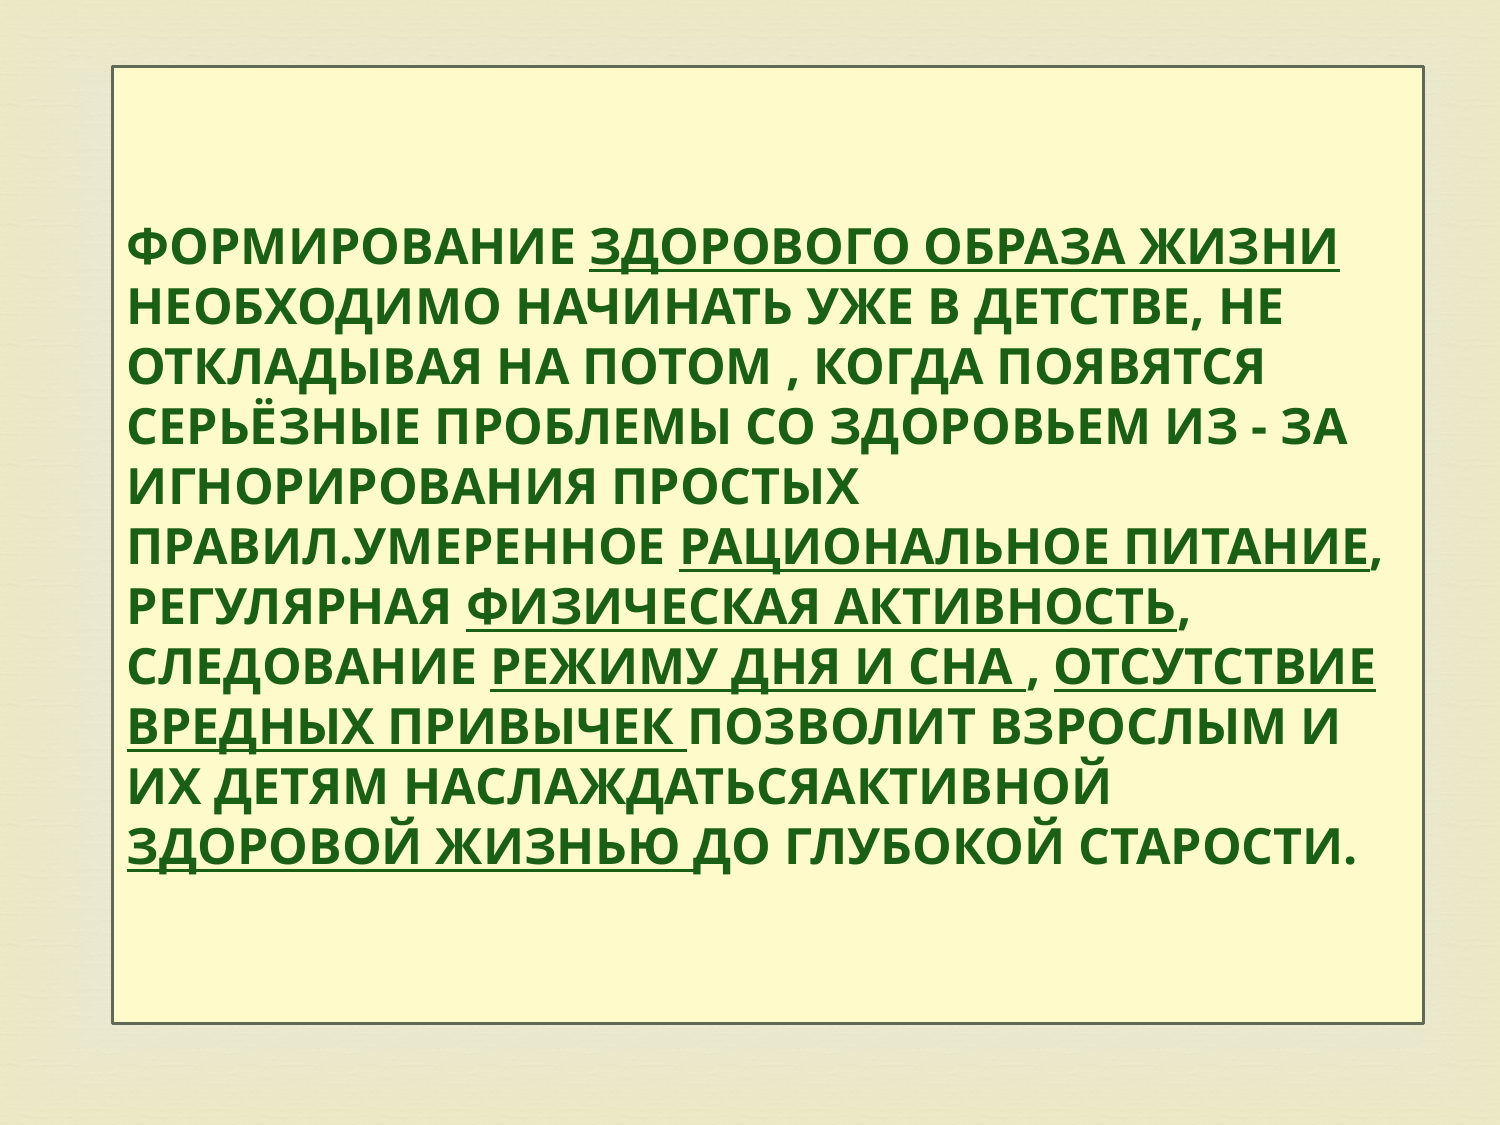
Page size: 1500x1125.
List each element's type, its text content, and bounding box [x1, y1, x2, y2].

text_box ФОРМИРОВАНИЕ ЗДОРОВОГО ОБРАЗА ЖИЗНИ НЕОБХОДИМО НАЧИНАТЬ УЖЕ В ДЕТСТВЕ, НЕ ОТКЛАДЫВАЯ НА ПОТОМ , КОГДА ПОЯВЯТСЯ СЕРЬЁЗНЫЕ ПРОБЛЕМЫ СО ЗДОРОВЬЕМ ИЗ - ЗА ИГНОРИРОВАНИЯ ПРОСТЫХ ПРАВИЛ.УМЕРЕННОЕ РАЦИОНАЛЬНОЕ ПИТАНИЕ, РЕГУЛЯРНАЯ ФИЗИЧЕСКАЯ АКТИВНОСТЬ, СЛЕДОВАНИЕ РЕЖИМУ ДНЯ И СНА , ОТСУТСТВИЕ ВРЕДНЫХ ПРИВЫЧЕК ПОЗВОЛИТ ВЗРОСЛЫМ И ИХ ДЕТЯМ НАСЛАЖДАТЬСЯАКТИВНОЙ ЗДОРОВОЙ ЖИЗНЬЮ ДО ГЛУБОКОЙ СТАРОСТИ. [111, 65, 1425, 1025]
